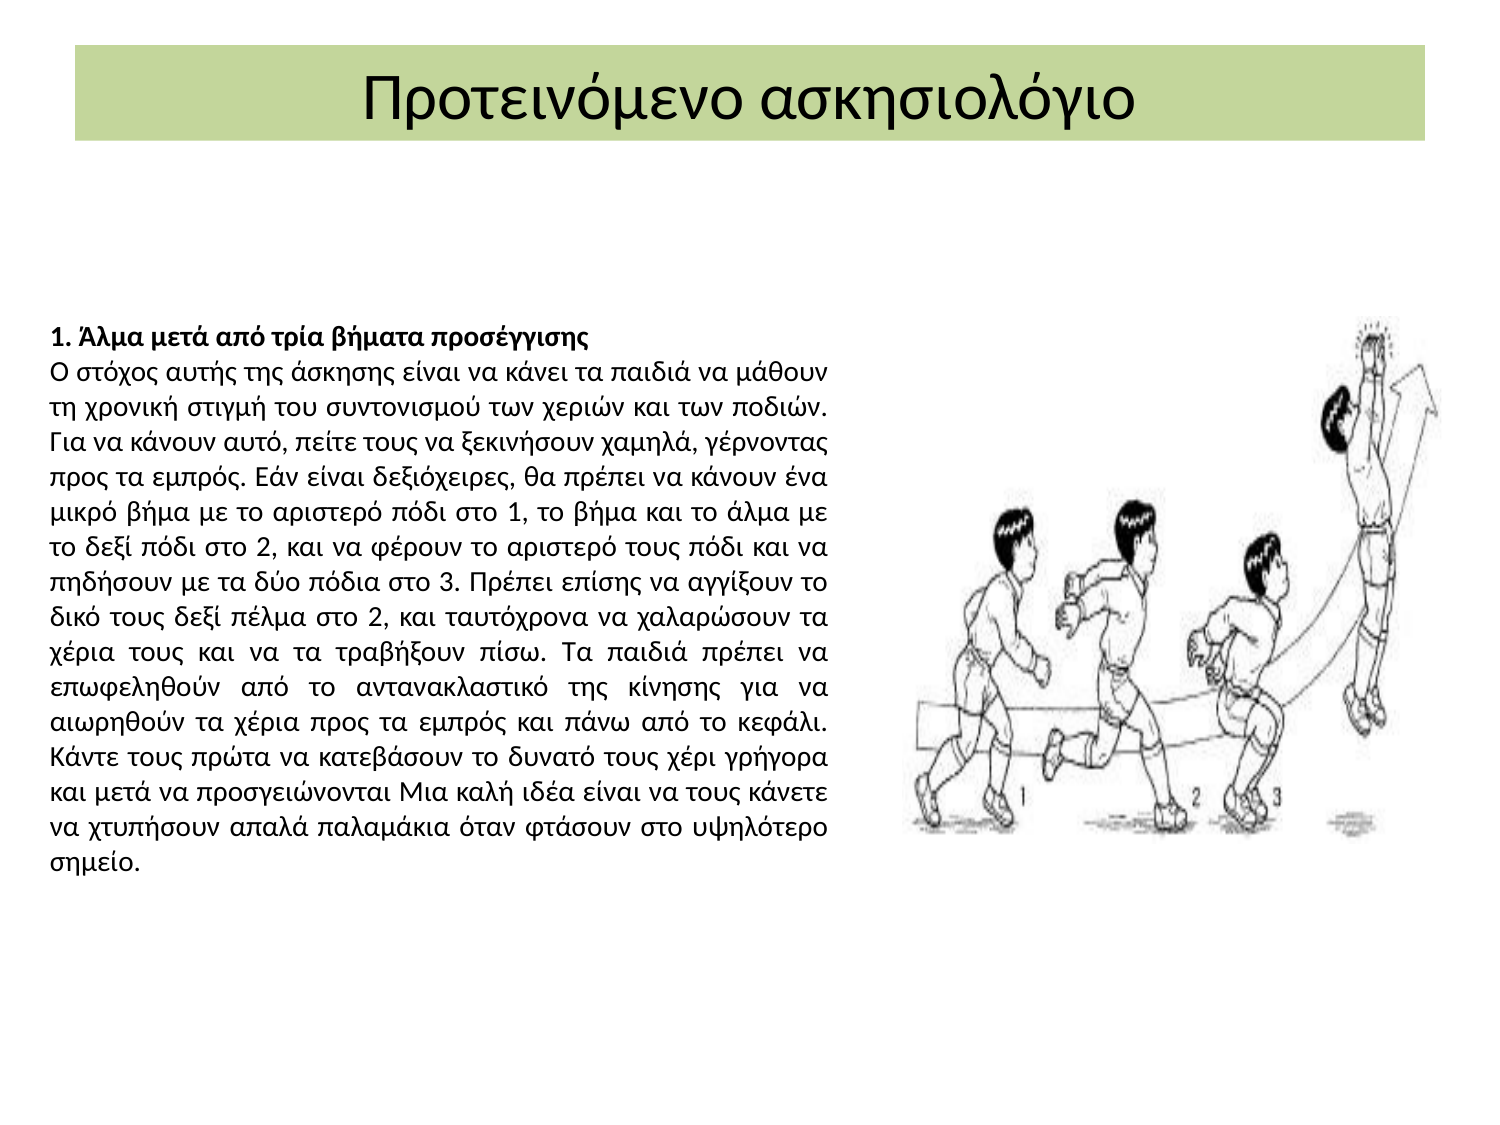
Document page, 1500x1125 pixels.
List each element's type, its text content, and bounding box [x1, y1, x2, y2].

title Προτεινόμενο ασκησιολόγιο [75, 45, 1425, 141]
text_box [902, 316, 1442, 844]
text_box 1. Άλμα μετά από τρία βήματα προσέγγισης Ο στόχος αυτής της άσκησης είναι να κάνει τα παιδιά να μάθουν τη χρονική στιγμή του συντονισμού των χεριών και των ποδιών. Για να κάνουν αυτό, πείτε τους να ξεκινήσουν χαμηλά, γέρνοντας προς τα εμπρός. Εάν είναι δεξιόχειρες, θα πρέπει να κάνουν ένα μικρό βήμα με το αριστερό πόδι στο 1, το βήμα και το άλμα με το δεξί πόδι στο 2, και να φέρουν το αριστερό τους πόδι και να πηδήσουν με τα δύο πόδια στο 3. Πρέπει επίσης να αγγίξουν το δικό τους δεξί πέλμα στο 2, και ταυτόχρονα να χαλαρώσουν τα χέρια τους και να τα τραβήξουν πίσω. Τα παιδιά πρέπει να επωφεληθούν από το αντανακλαστικό της κίνησης για να αιωρηθούν τα χέρια προς τα εμπρός και πάνω από το κεφάλι. Κάντε τους πρώτα να κατεβάσουν το δυνατό τους χέρι γρήγορα και μετά να προσγειώνονται Μια καλή ιδέα είναι να τους κάνετε να χτυπήσουν απαλά παλαμάκια όταν φτάσουν στο υψηλότερο σημείο. [35, 309, 844, 885]
